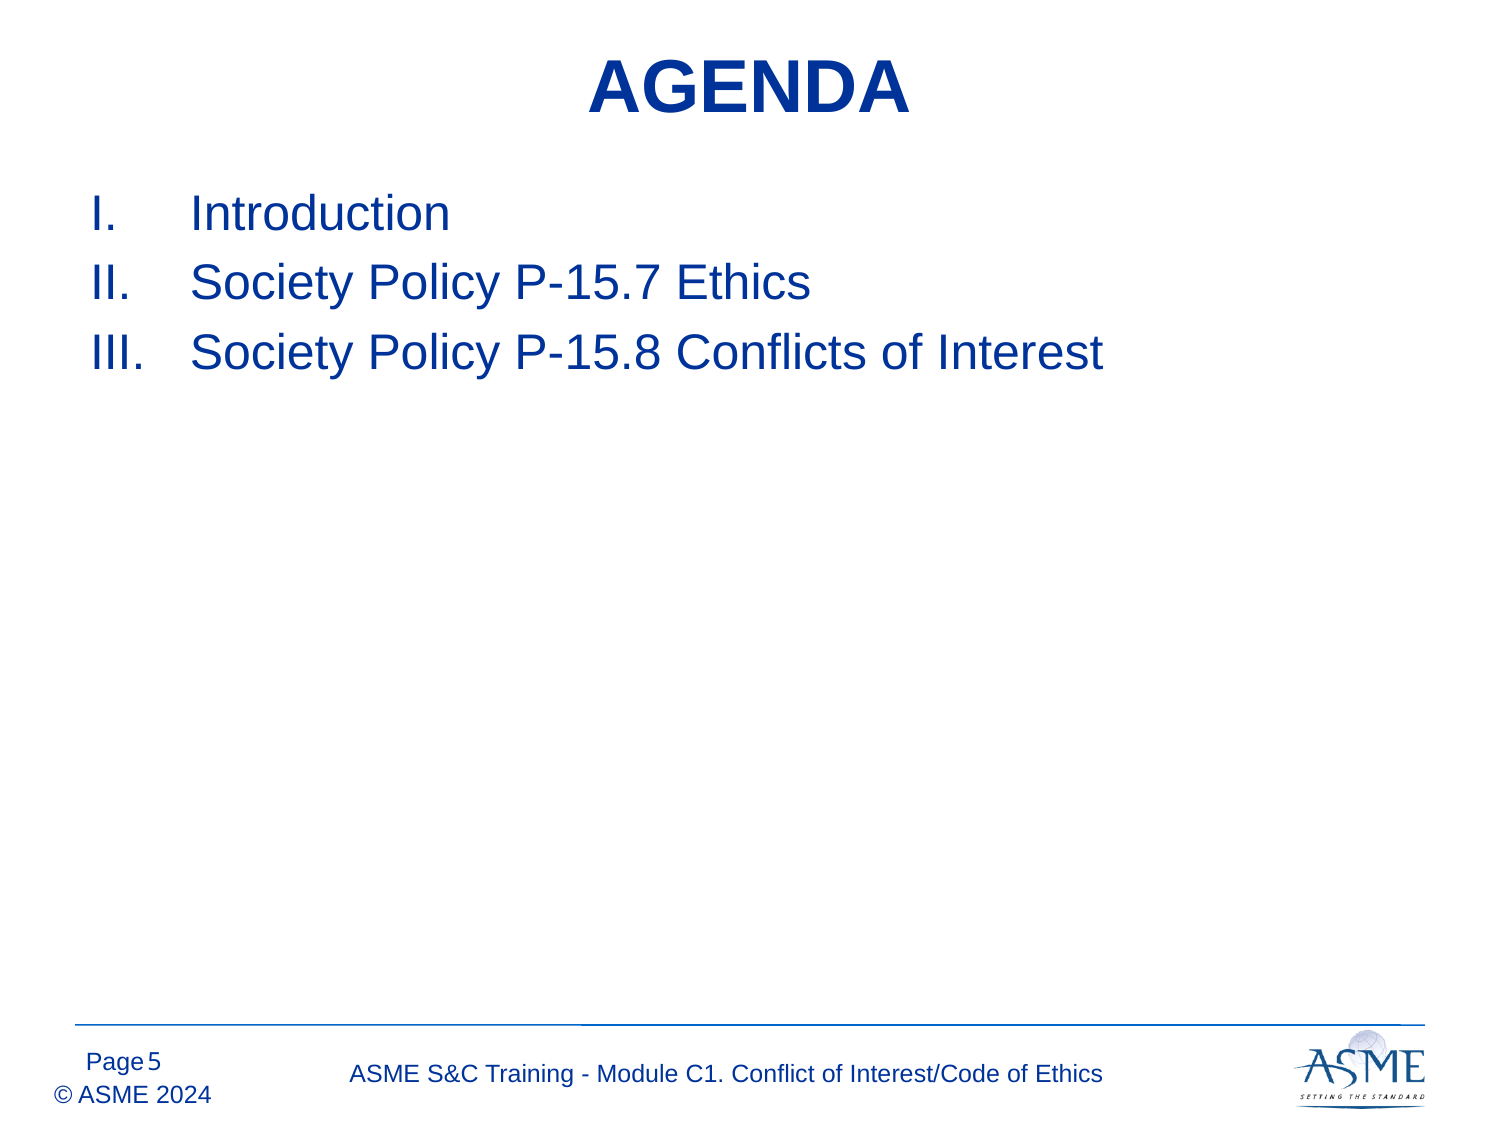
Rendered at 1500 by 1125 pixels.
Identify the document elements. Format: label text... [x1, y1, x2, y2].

title AGENDA [150, 45, 1350, 121]
picture [1294, 1030, 1425, 1109]
list Introduction Society Policy P-15.7 Ethics Society Policy P-15.8 Conflicts of Interest [75, 164, 1425, 960]
slide_number 4 [132, 1037, 204, 1073]
footer ASME S&C Training - Module C1. Conflict of Interest/Code of Ethics [230, 1050, 1231, 1089]
